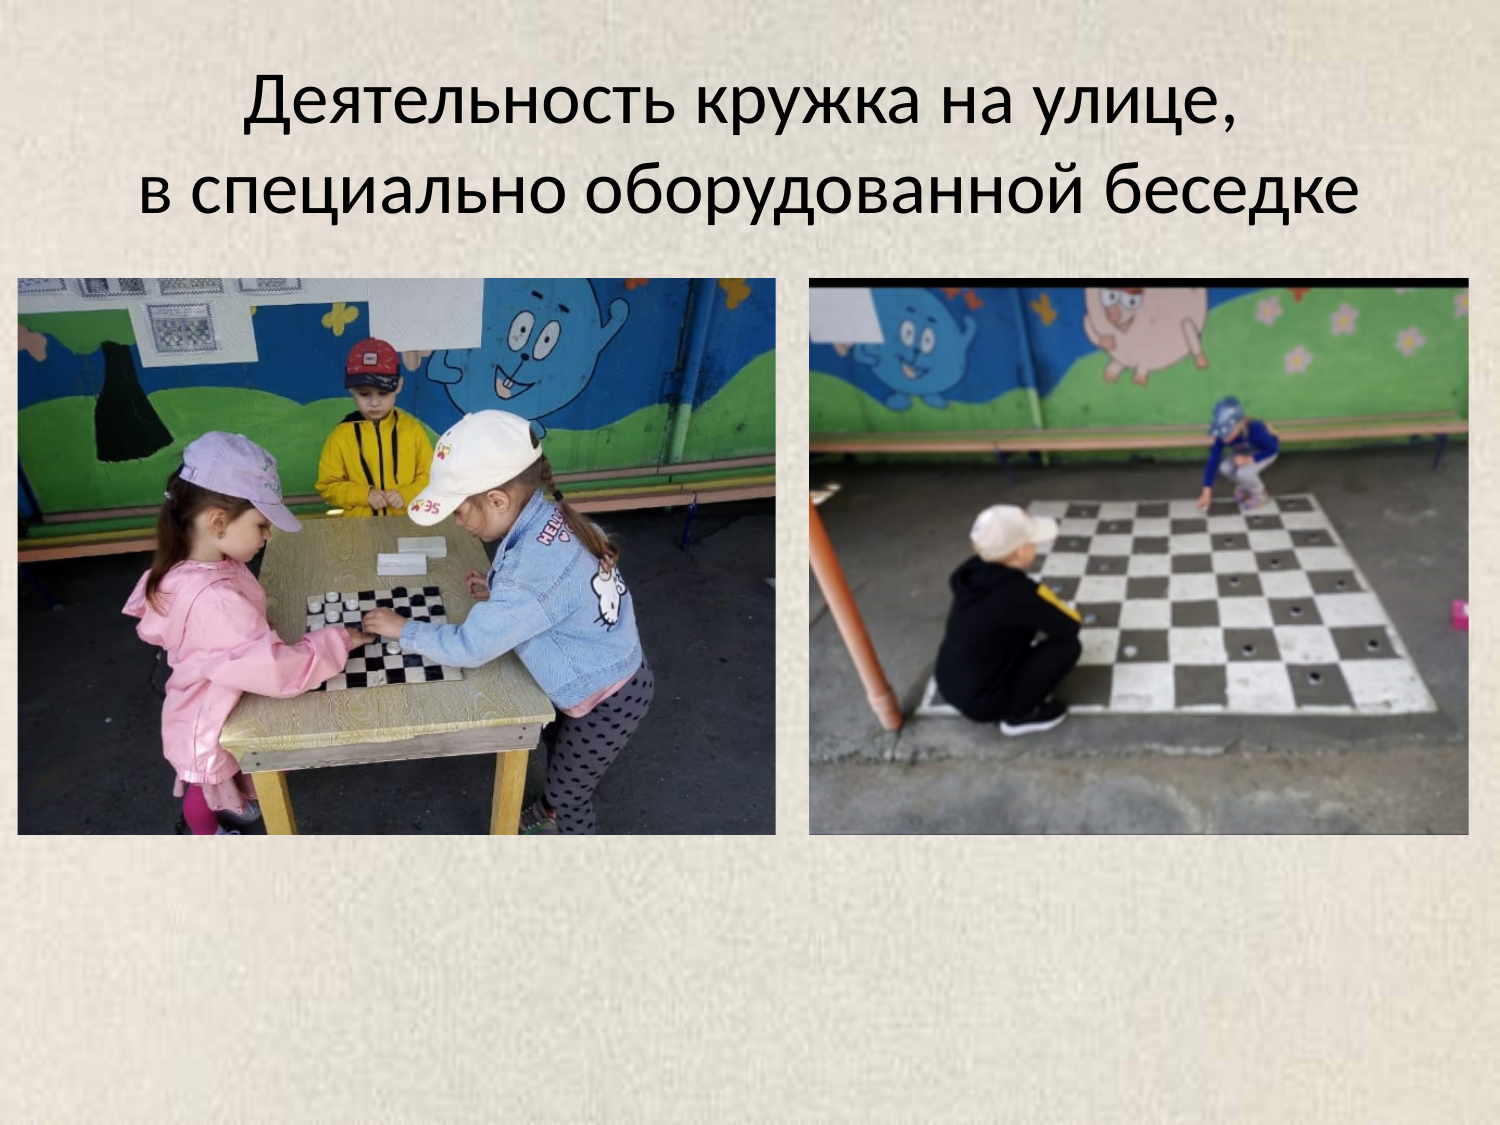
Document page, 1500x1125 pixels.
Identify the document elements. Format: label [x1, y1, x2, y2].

list [17, 278, 776, 835]
picture [0, 0, 1500, 1125]
